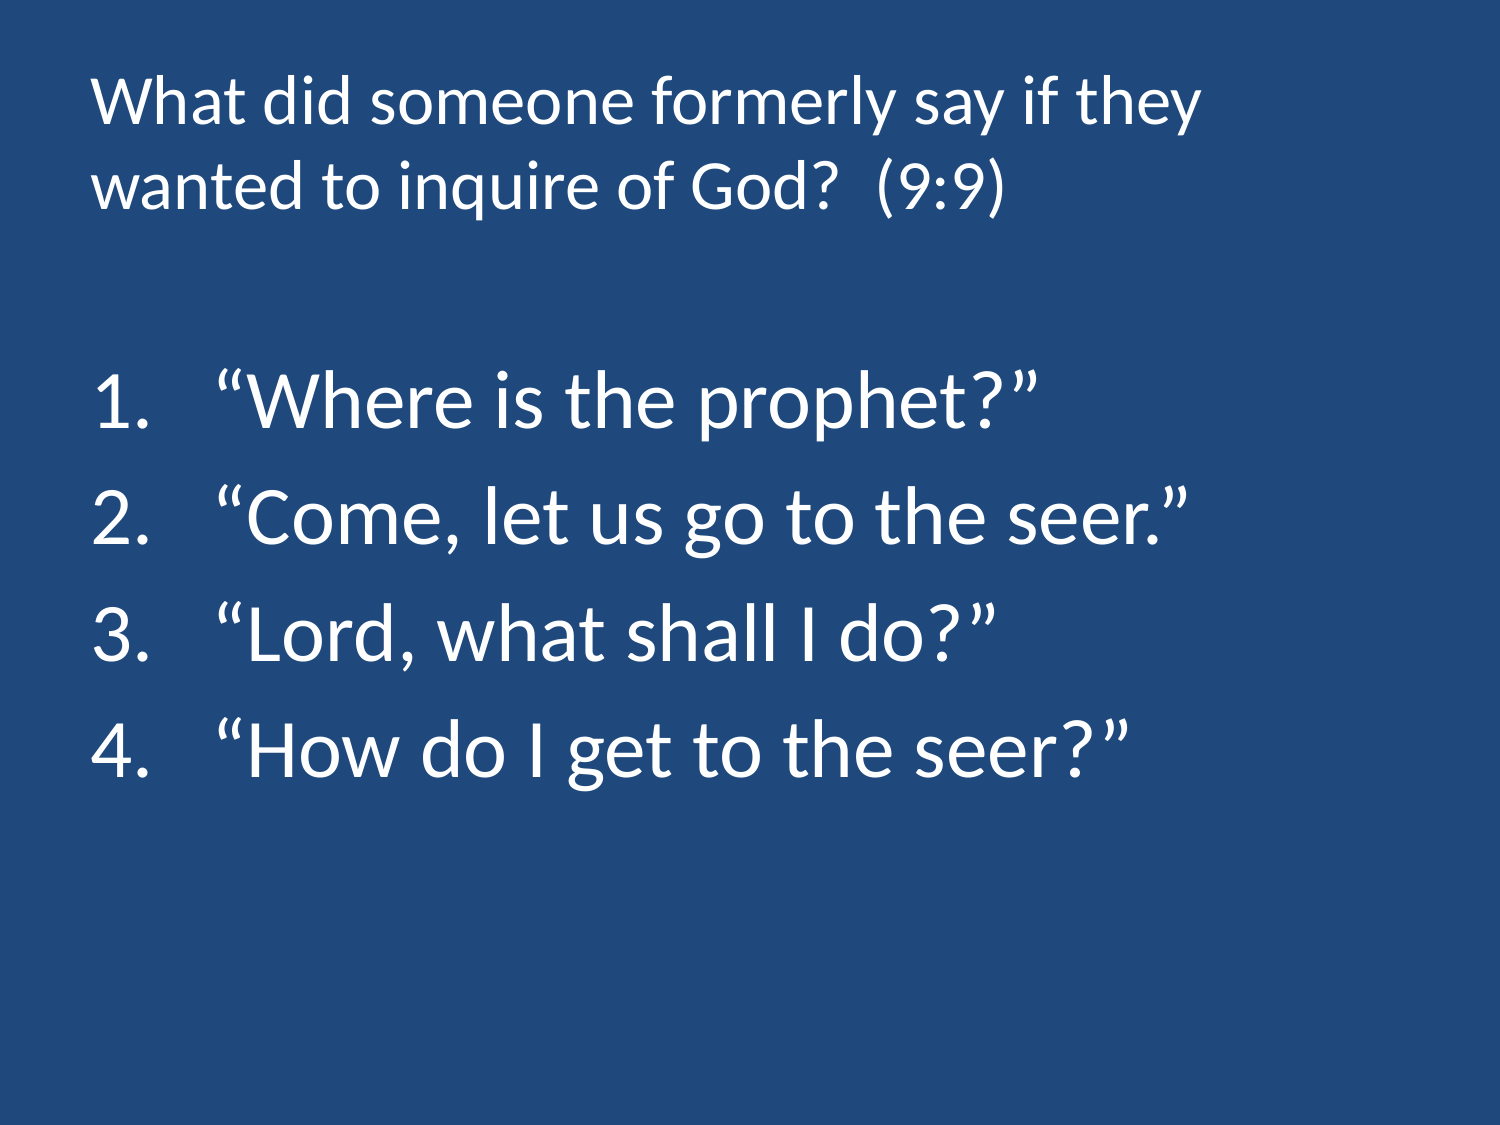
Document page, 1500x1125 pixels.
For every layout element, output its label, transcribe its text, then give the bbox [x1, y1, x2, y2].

list “Where is the prophet?” “Come, let us go to the seer.” “Lord, what shall I do?” “How do I get to the seer?” [75, 337, 1425, 1005]
title What did someone formerly say if they wanted to inquire of God? (9:9) [75, 45, 1425, 233]
